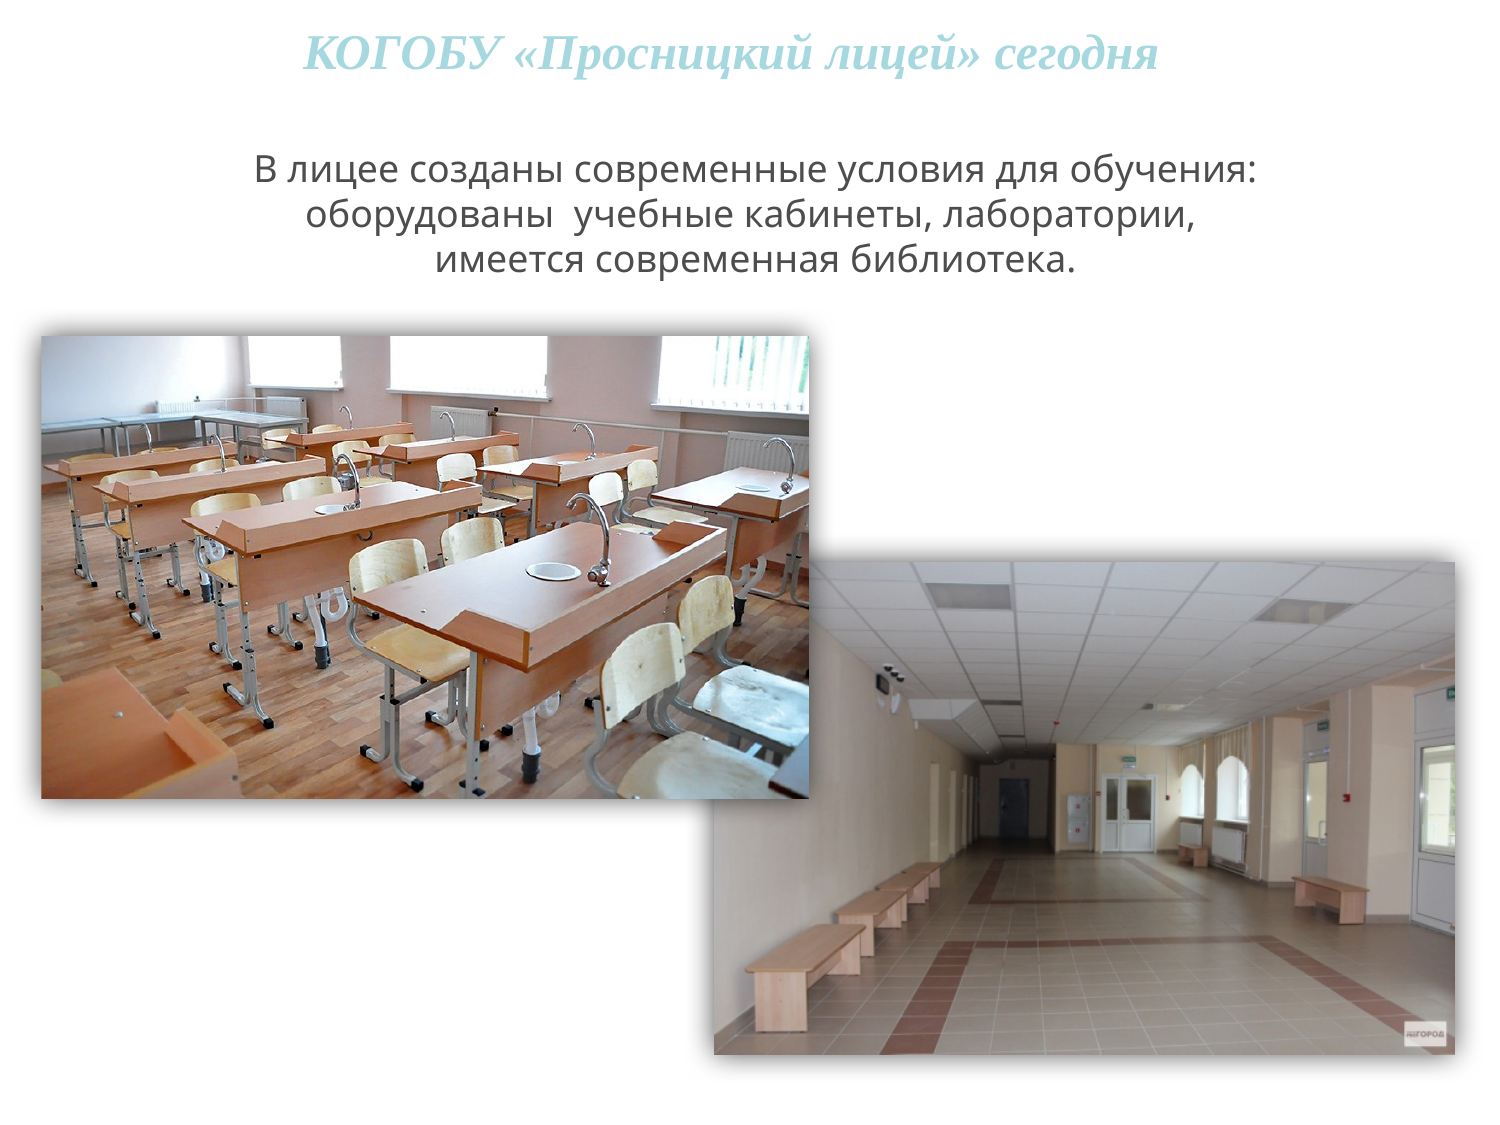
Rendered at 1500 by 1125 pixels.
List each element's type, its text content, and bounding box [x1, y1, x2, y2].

title КОГОБУ «Просницкий лицей» сегодня [0, 11, 1500, 161]
text_box В лицее созданы современные условия для обучения: оборудованы учебные кабинеты, лаборатории, имеется современная библиотека. [135, 137, 1376, 287]
picture [41, 336, 1456, 1056]
